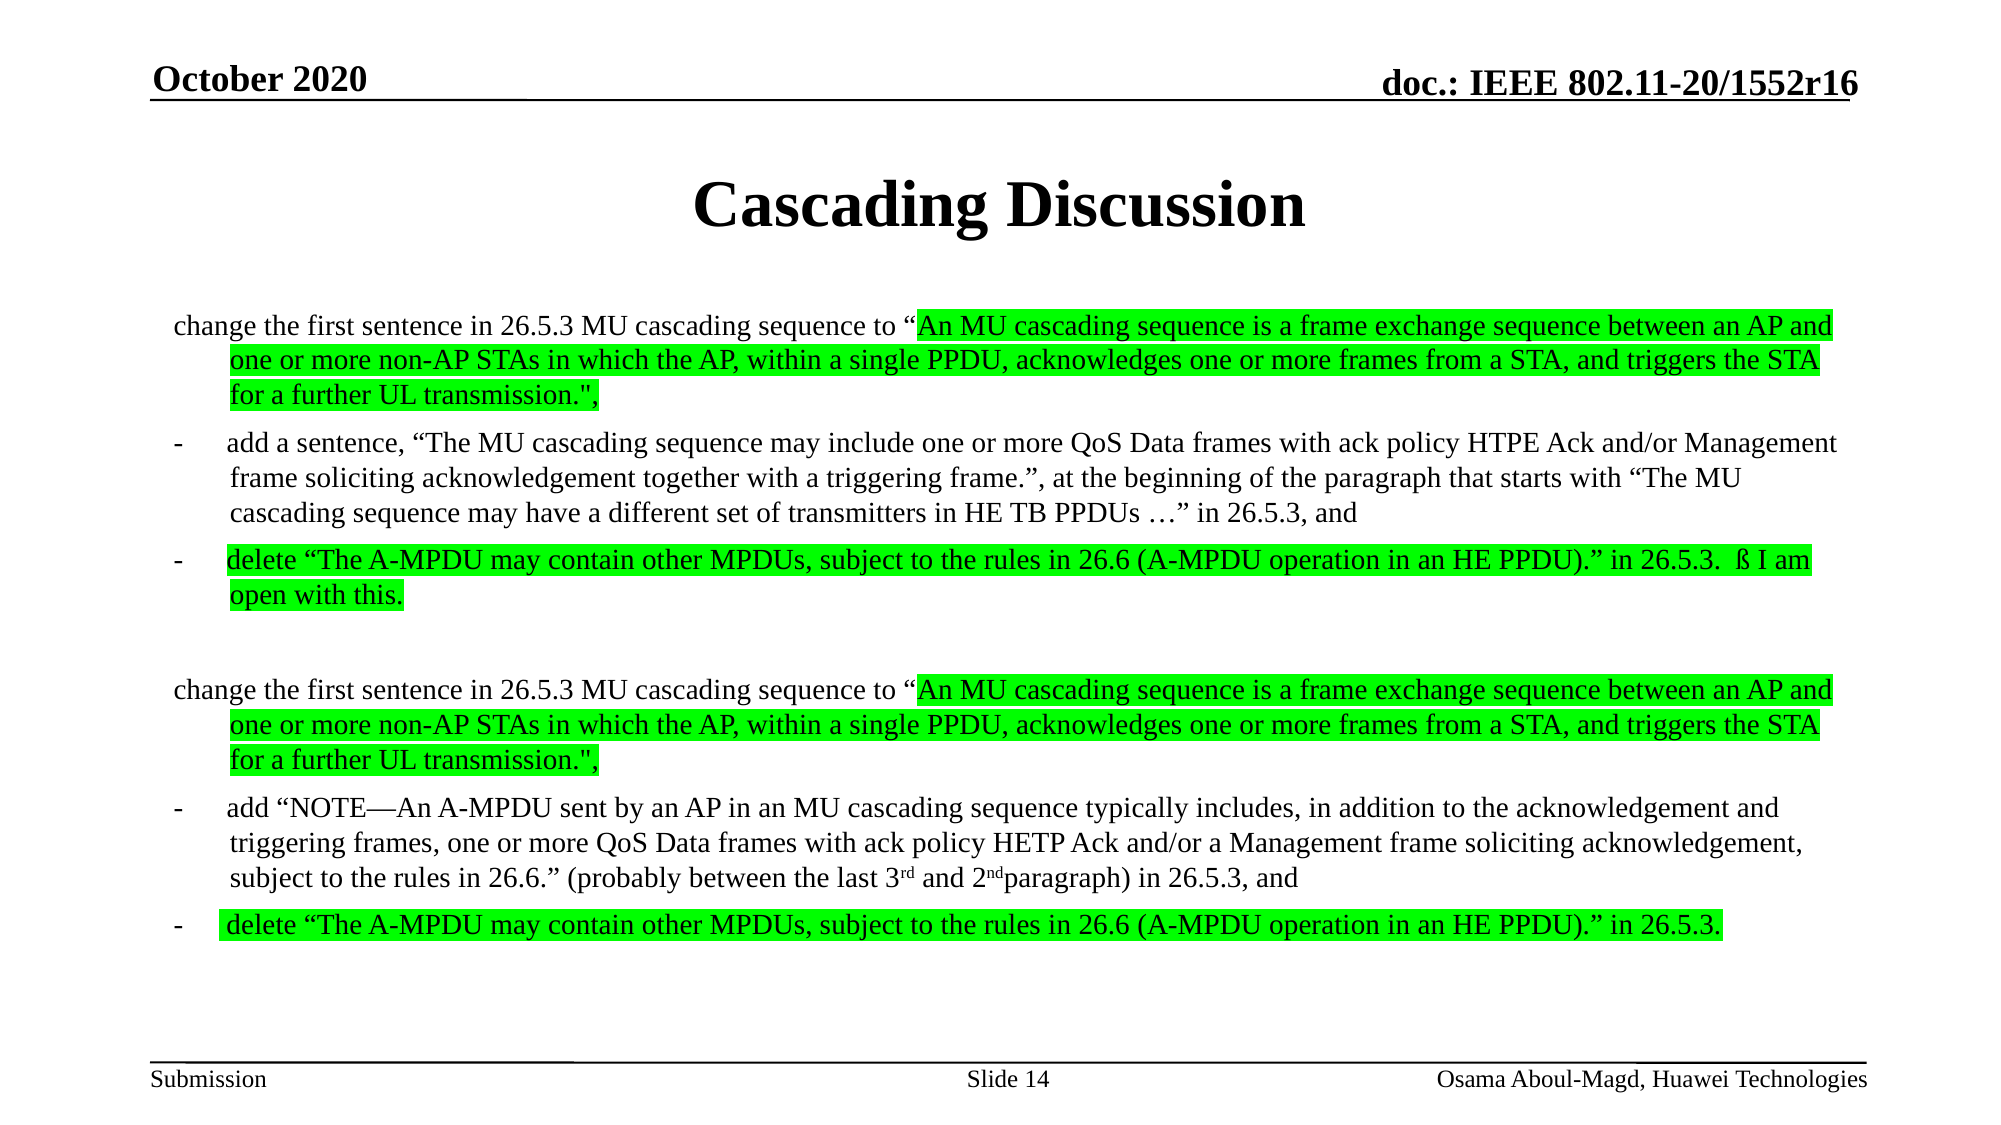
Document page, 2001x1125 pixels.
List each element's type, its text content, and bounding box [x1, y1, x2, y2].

footer Osama Aboul-Magd, Huawei Technologies [1171, 1061, 1869, 1093]
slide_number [152, 54, 563, 100]
title Cascading Discussion [149, 112, 1850, 288]
list change the first sentence in 26.5.3 MU cascading sequence to “An MU cascading sequence is a frame exchange sequence between an AP and one or more non-AP STAs in which the AP, within a single PPDU, acknowledges one or more frames from a STA, and triggers the STA for a further UL transmission.", - add a sentence, “The MU cascading sequence may include one or more QoS Data frames with ack policy HTPE Ack and/or Management frame soliciting acknowledgement together with a triggering frame.”, at the beginning of the paragraph that starts with “The MU cascading sequence may have a different set of transmitters in HE TB PPDUs …” in 26.5.3, and - delete “The A-MPDU may contain other MPDUs, subject to the rules in 26.6 (A-MPDU operation in an HE PPDU).” in 26.5.3. ß I am open with this. change the first sentence in 26.5.3 MU cascading sequence to “An MU cascading sequence is a frame exchange sequence between an AP and one or more non-AP STAs in which the AP, within a single PPDU, acknowledges one or more frames from a STA, and triggers the STA for a further UL transmission.", - add “NOTE—An A-MPDU sent by an AP in an MU cascading sequence typically includes, in addition to the acknowledgement and triggering frames, one or more QoS Data frames with ack policy HETP Ack and/or a Management frame soliciting acknowledgement, subject to the rules in 26.6.” (probably between the last 3rd and 2ndparagraph) in 26.5.3, and - delete “The A-MPDU may contain other MPDUs, subject to the rules in 26.6 (A-MPDU operation in an HE PPDU).” in 26.5.3. [158, 298, 1859, 737]
slide_number Slide 14 [950, 1061, 1067, 1123]
